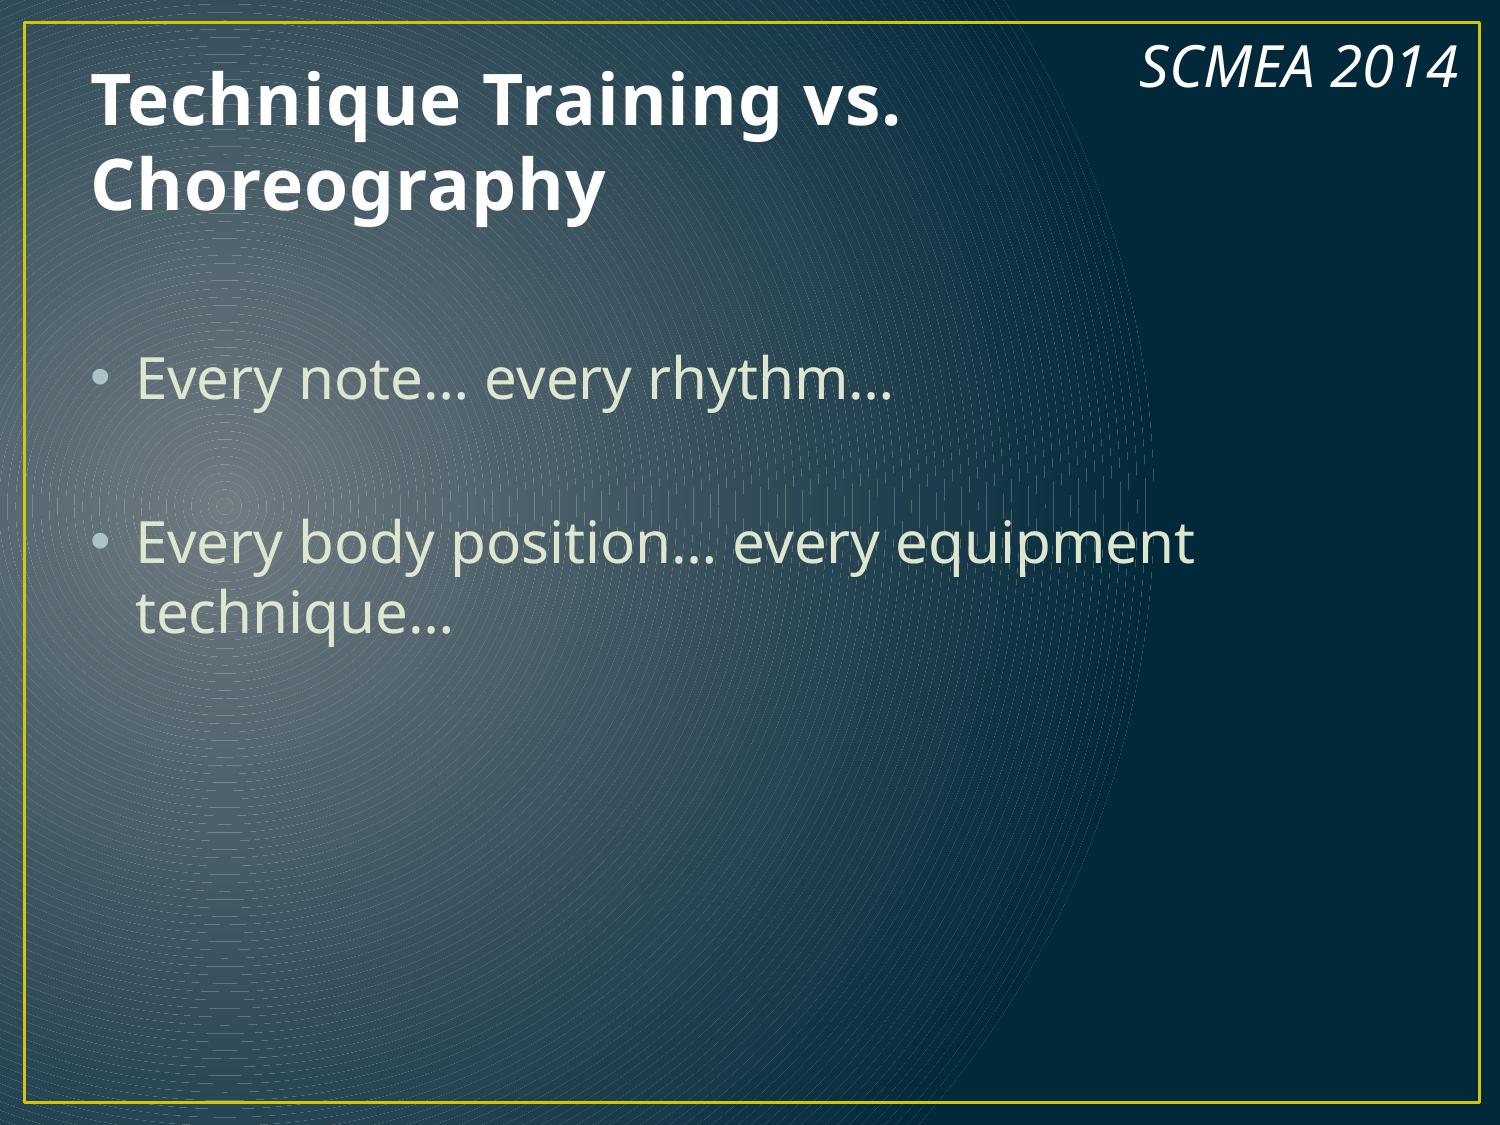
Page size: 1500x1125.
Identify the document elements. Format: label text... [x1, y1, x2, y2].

text_box SCMEA 2014 [1125, 21, 1475, 107]
title Technique Training vs. Choreography [75, 45, 1425, 233]
list Every note… every rhythm… Every body position… every equipment technique… [75, 262, 1425, 1005]
